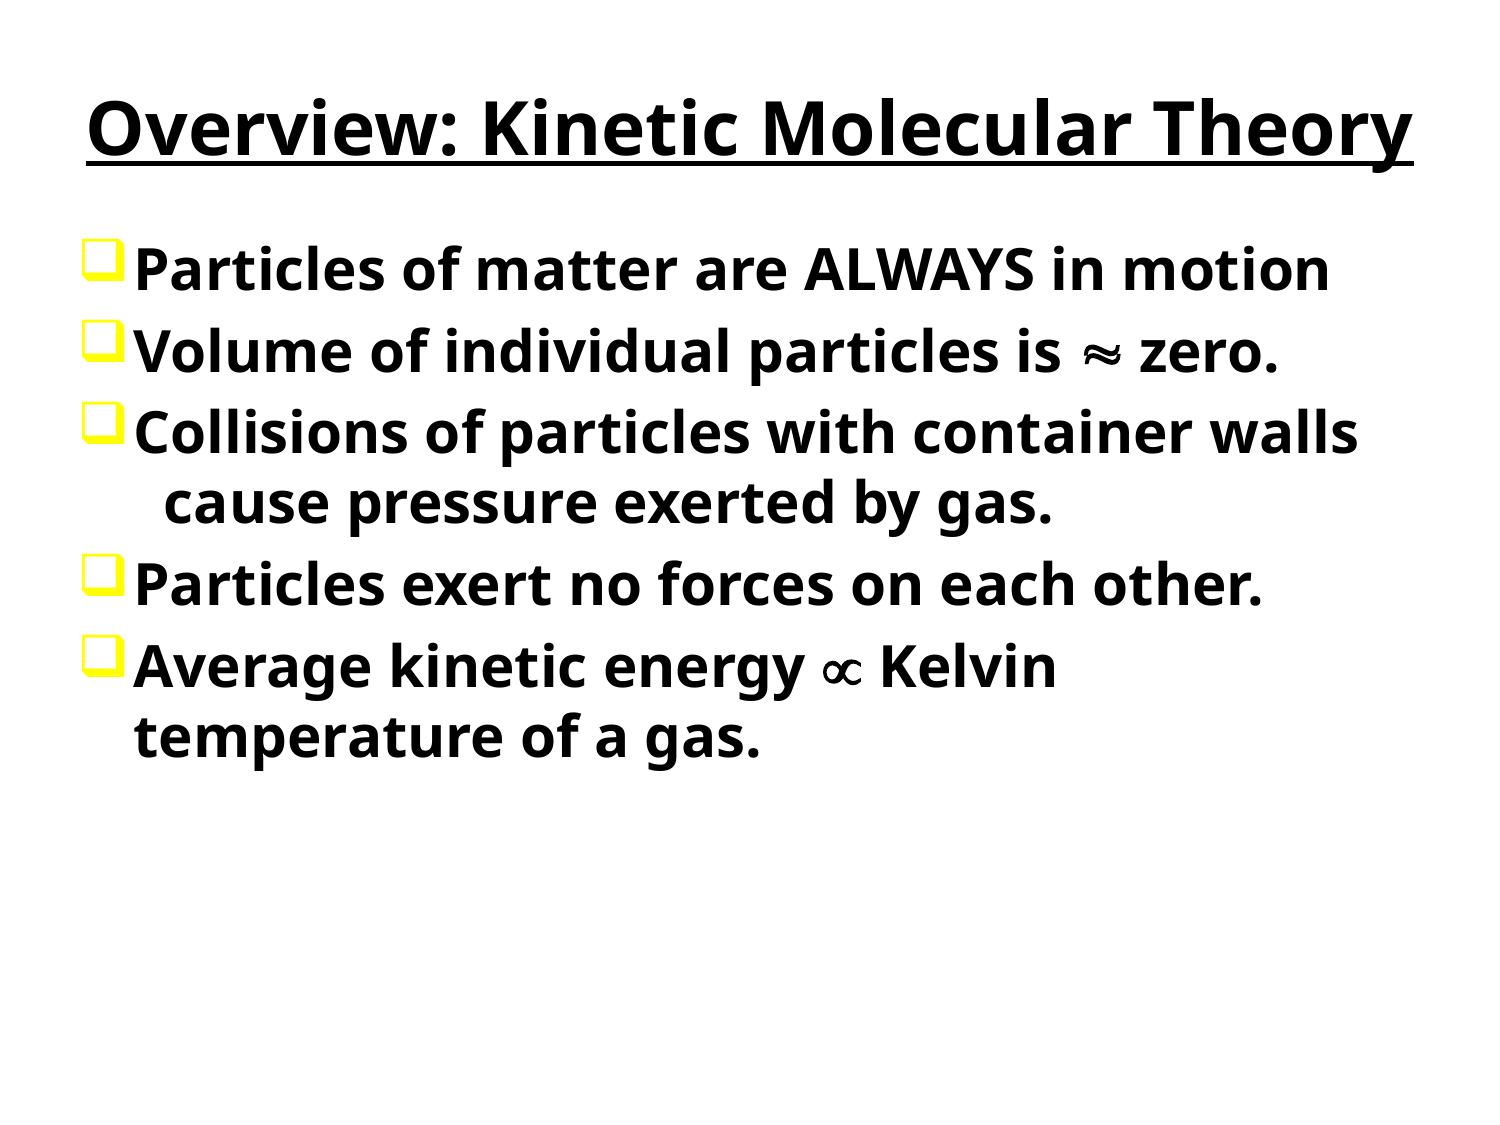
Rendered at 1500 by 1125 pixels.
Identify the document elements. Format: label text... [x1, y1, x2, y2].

list Particles of matter are ALWAYS in motion Volume of individual particles is  zero. Collisions of particles with container walls cause pressure exerted by gas. Particles exert no forces on each other. Average kinetic energy µ Kelvin temperature of a gas. [62, 224, 1438, 835]
title Overview: Kinetic Molecular Theory [24, 62, 1476, 188]
